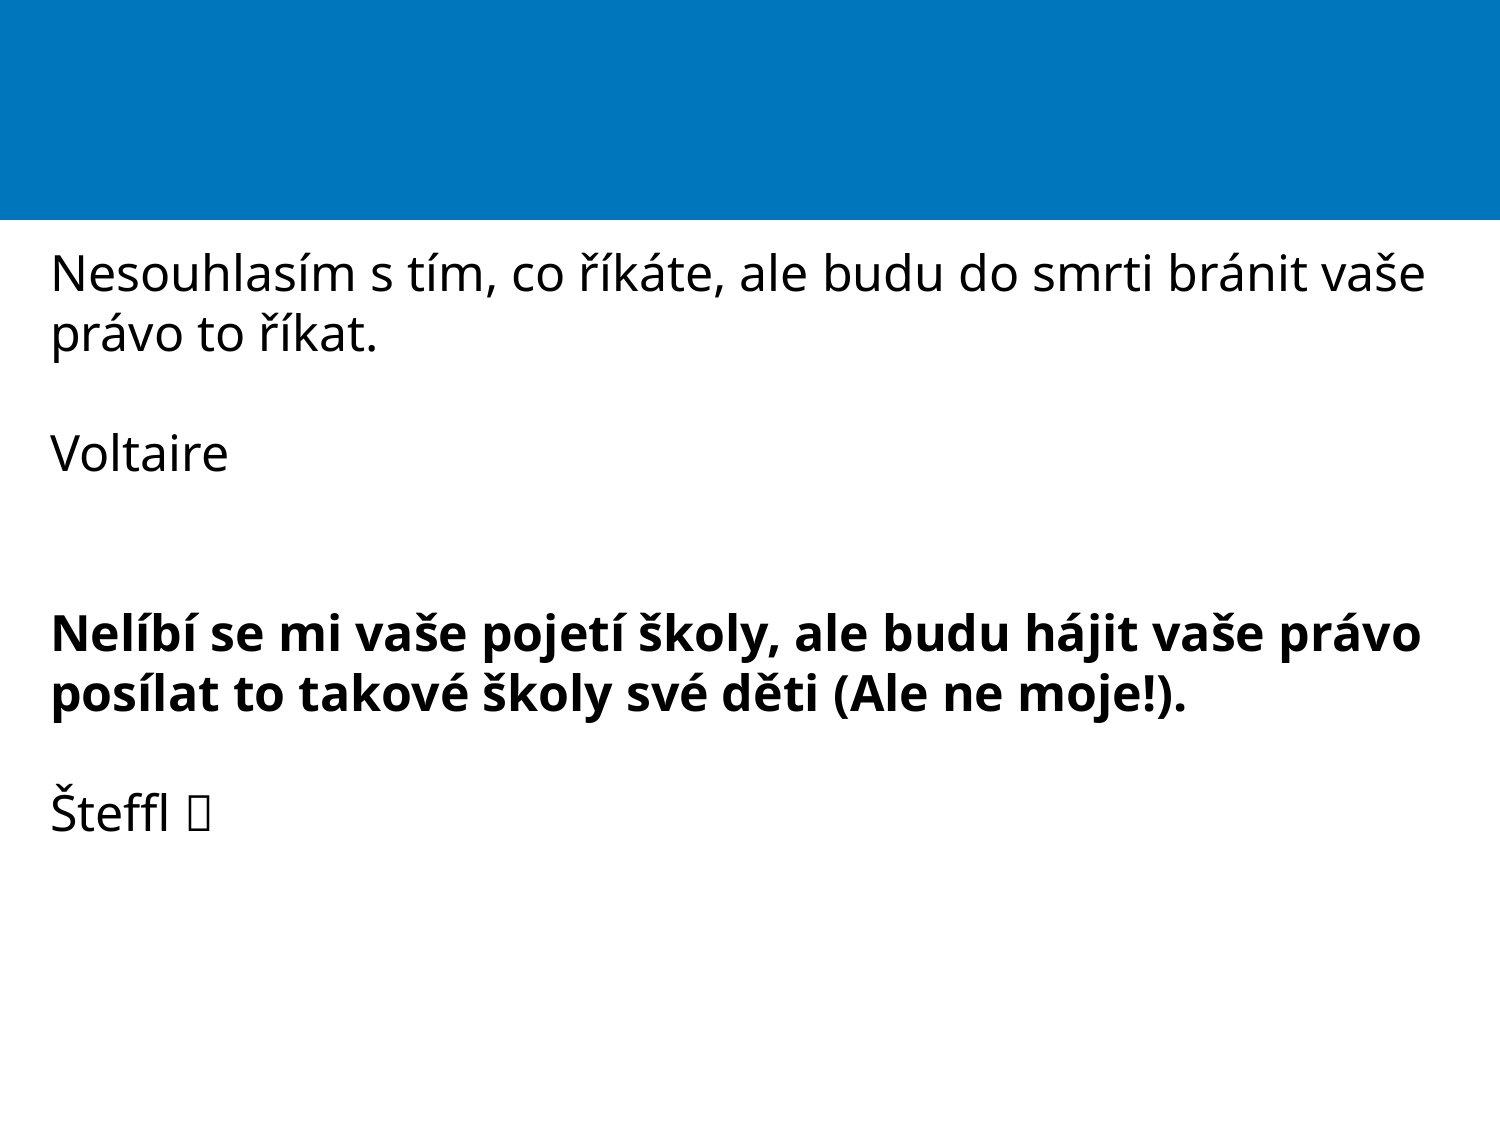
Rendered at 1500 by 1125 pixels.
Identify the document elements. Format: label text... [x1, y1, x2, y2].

picture [0, 0, 1500, 220]
text_box Nesouhlasím s tím, co říkáte, ale budu do smrti bránit vaše právo to říkat. Voltaire Nelíbí se mi vaše pojetí školy, ale budu hájit vaše právo posílat to takové školy své děti (Ale ne moje!). Šteffl  [35, 233, 1451, 849]
